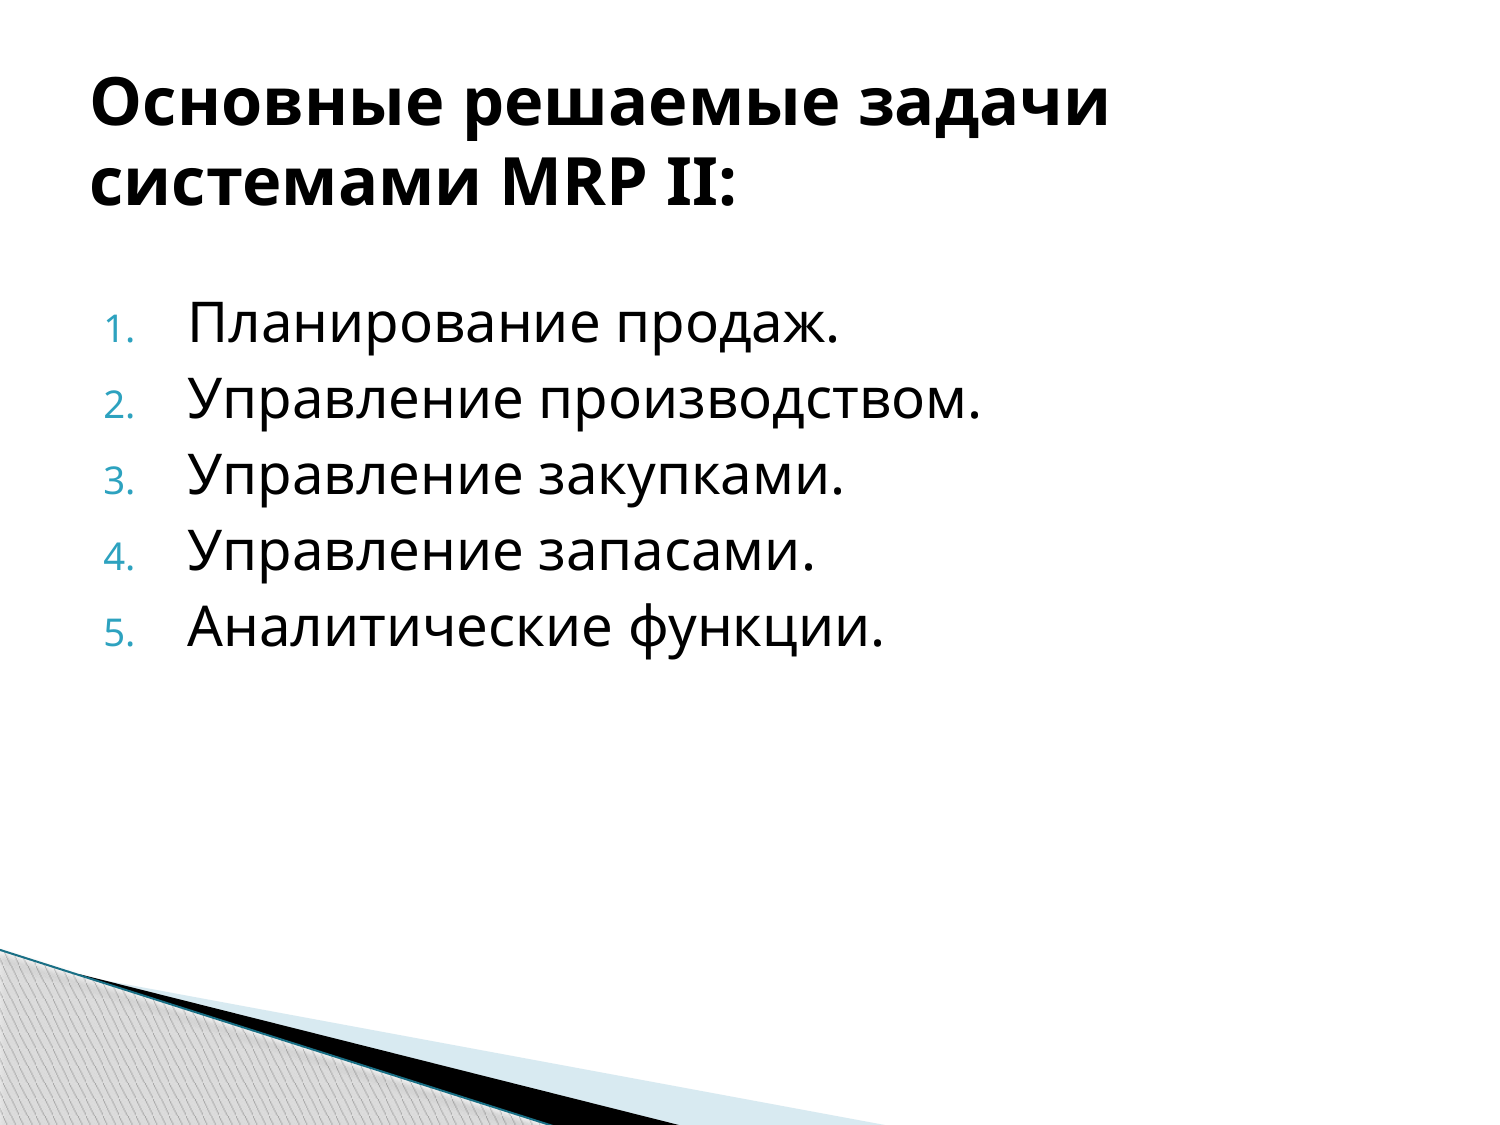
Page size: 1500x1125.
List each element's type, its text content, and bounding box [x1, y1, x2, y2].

list Планирование продаж. Управление производством. Управление закупками. Управление запасами. Аналитические функции. [88, 278, 1364, 954]
title Основные решаемые задачи системами MRP II: [75, 45, 1425, 233]
